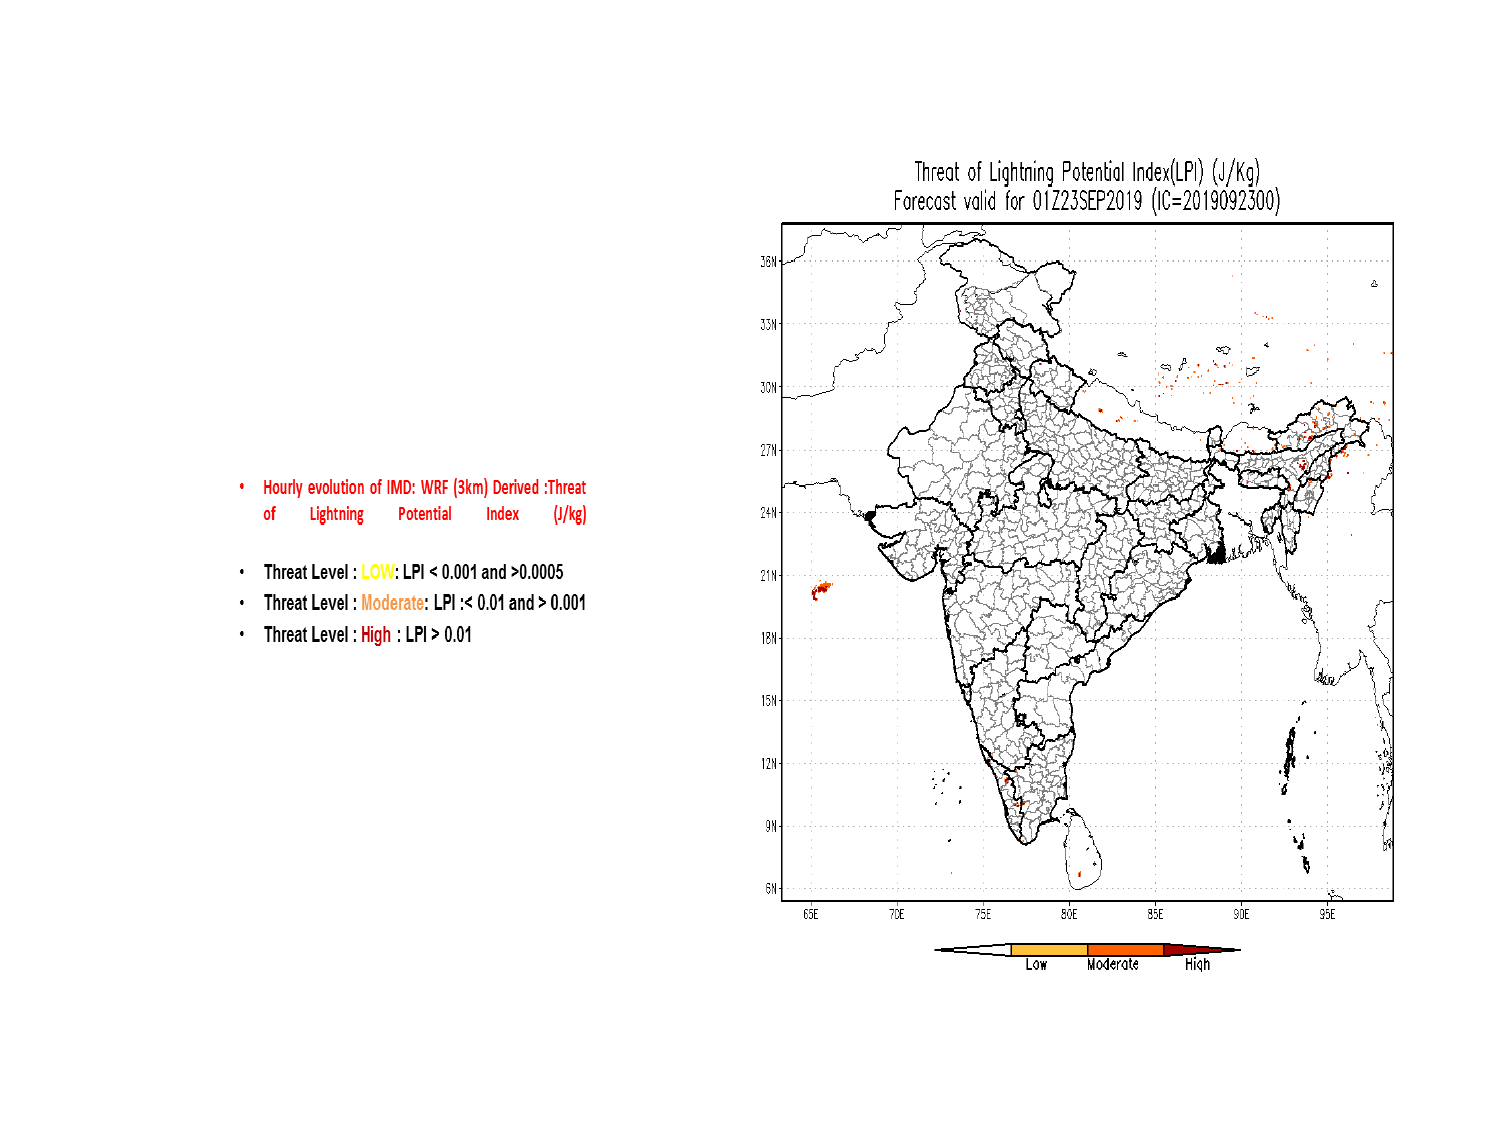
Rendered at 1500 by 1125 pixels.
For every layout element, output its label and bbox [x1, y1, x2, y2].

picture [74, 149, 1426, 976]
